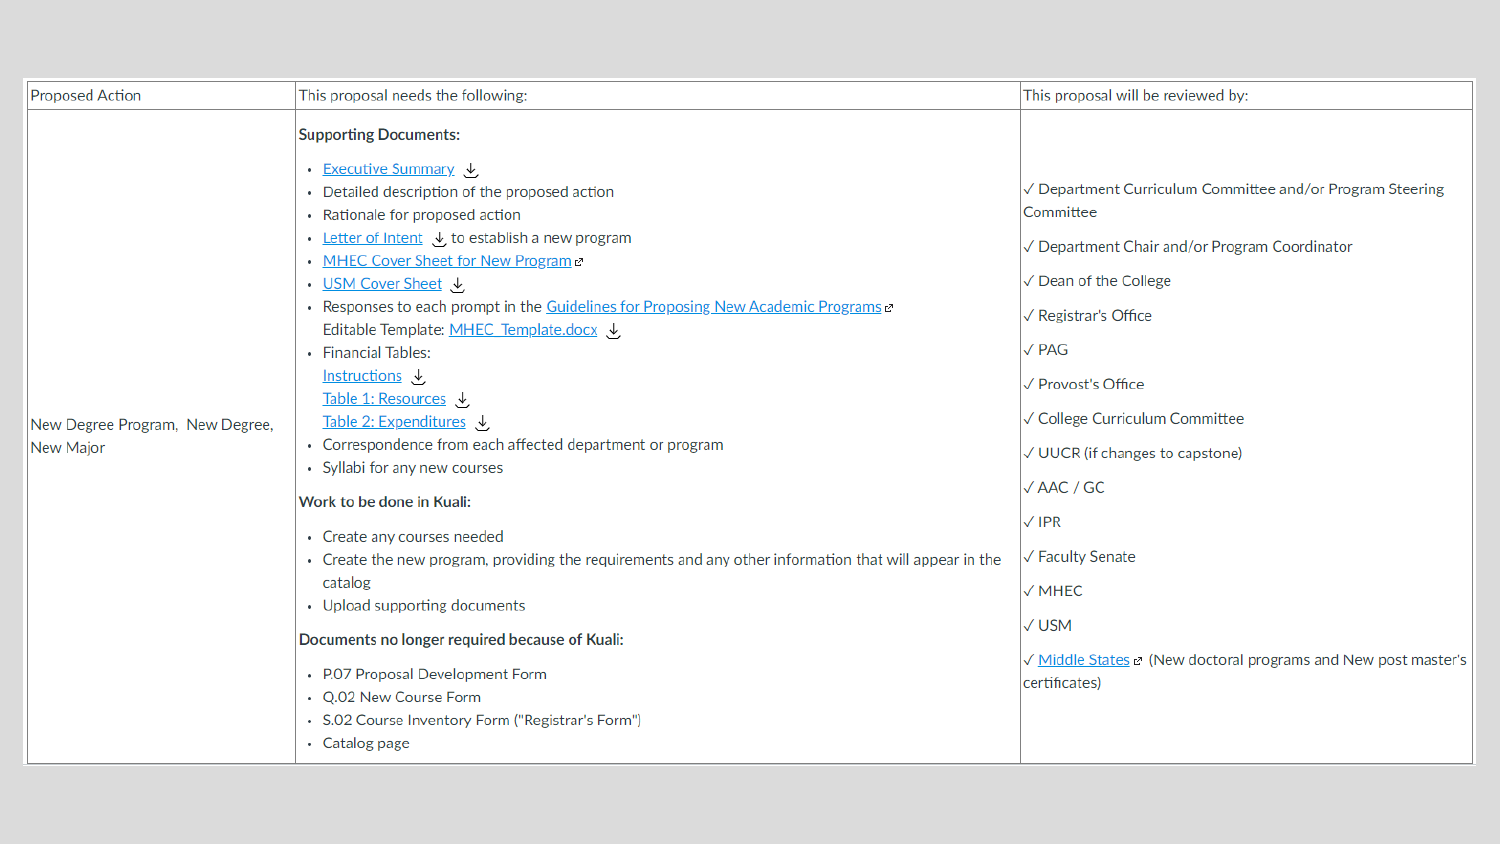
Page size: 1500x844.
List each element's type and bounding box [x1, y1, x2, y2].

picture [23, 77, 1477, 766]
